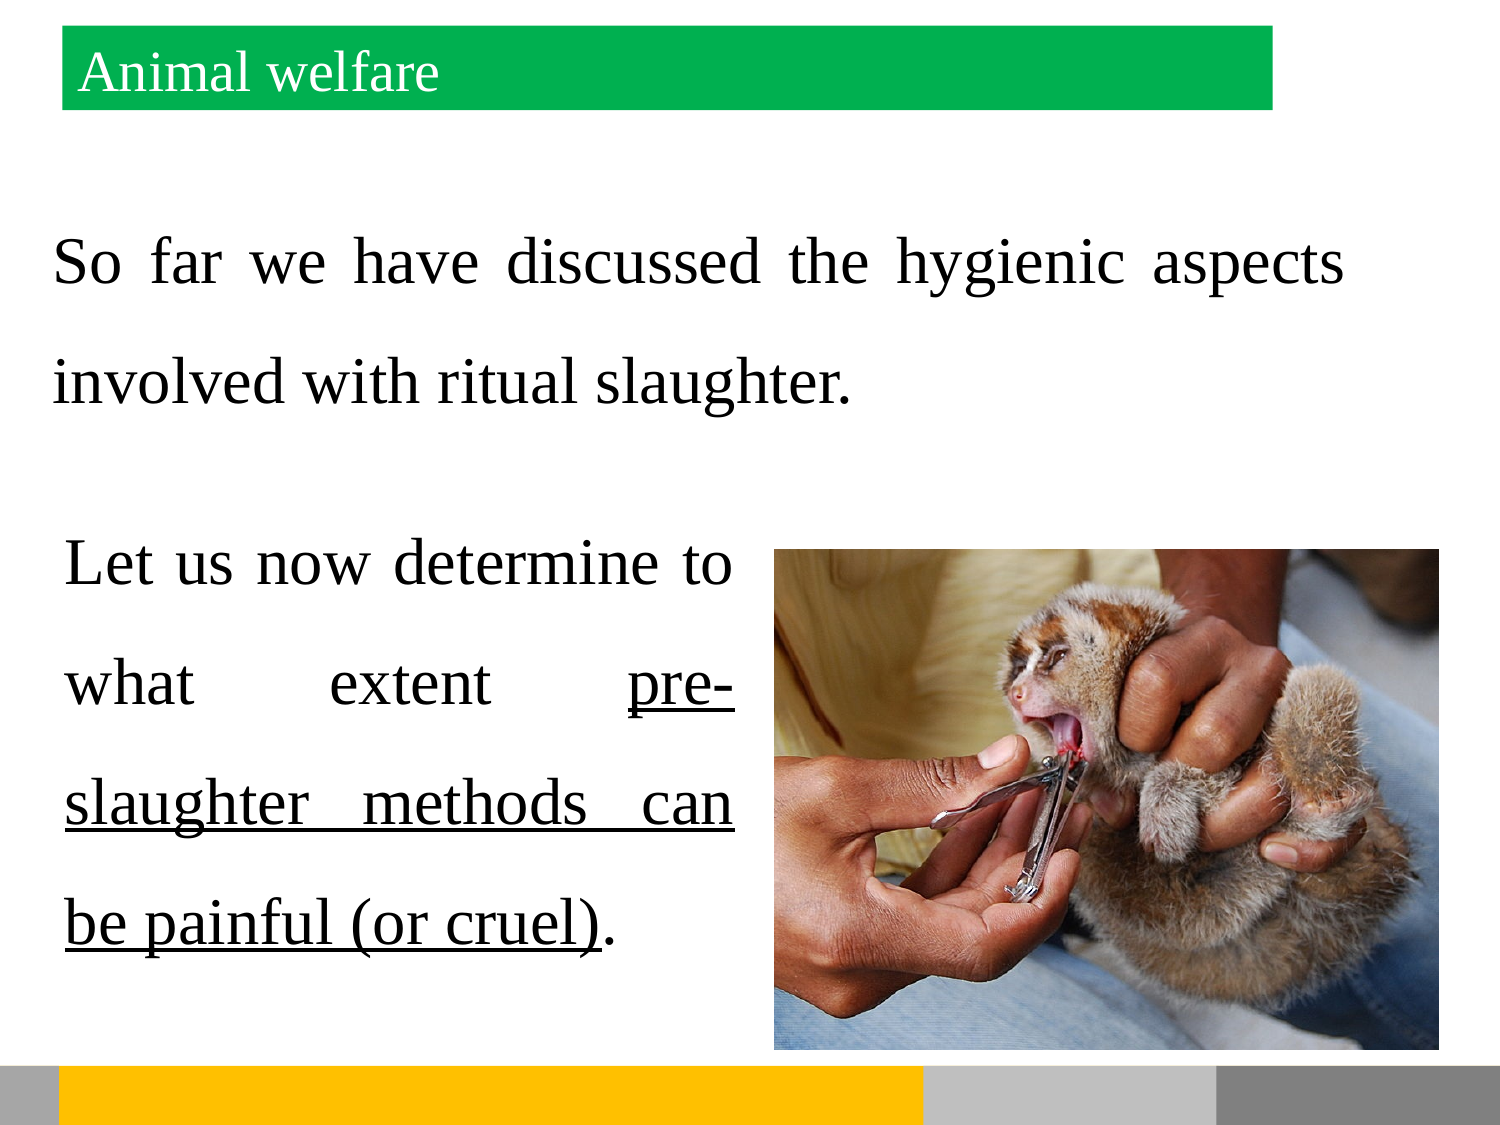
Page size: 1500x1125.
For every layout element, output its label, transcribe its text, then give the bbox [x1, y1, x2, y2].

text_box [921, 1064, 1214, 1125]
picture [774, 549, 1439, 1051]
text_box [0, 1064, 61, 1125]
text_box [61, 1064, 921, 1125]
text_box [1214, 1064, 1500, 1125]
text_box Animal welfare [62, 25, 1273, 111]
text_box Let us now determine to what extent pre-slaughter methods can be painful (or cruel). [50, 470, 750, 965]
text_box So far we have discussed the hygienic aspects involved with ritual slaughter. [37, 169, 1363, 424]
